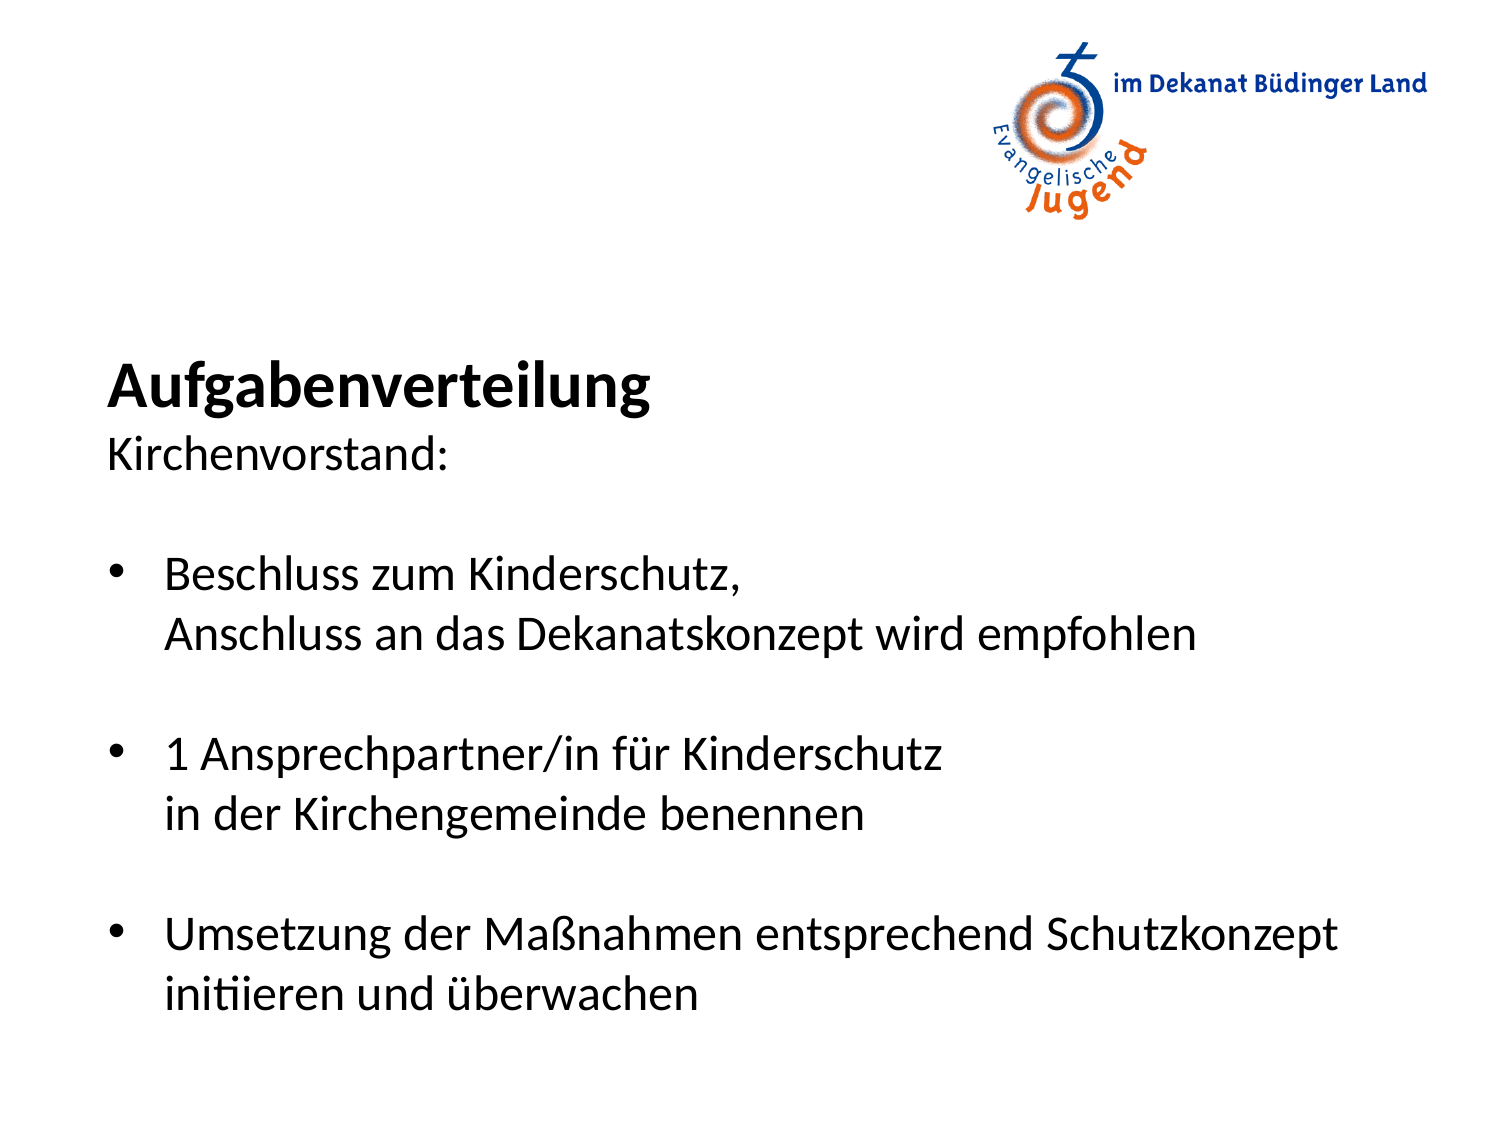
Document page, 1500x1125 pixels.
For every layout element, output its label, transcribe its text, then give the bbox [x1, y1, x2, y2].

picture [974, 42, 1431, 221]
text_box Aufgabenverteilung Kirchenvorstand: Beschluss zum Kinderschutz, Anschluss an das Dekanatskonzept wird empfohlen 1 Ansprechpartner/in für Kinderschutz in der Kirchengemeinde benennen Umsetzung der Maßnahmen entsprechend Schutzkonzept initiieren und überwachen [93, 333, 1428, 1028]
